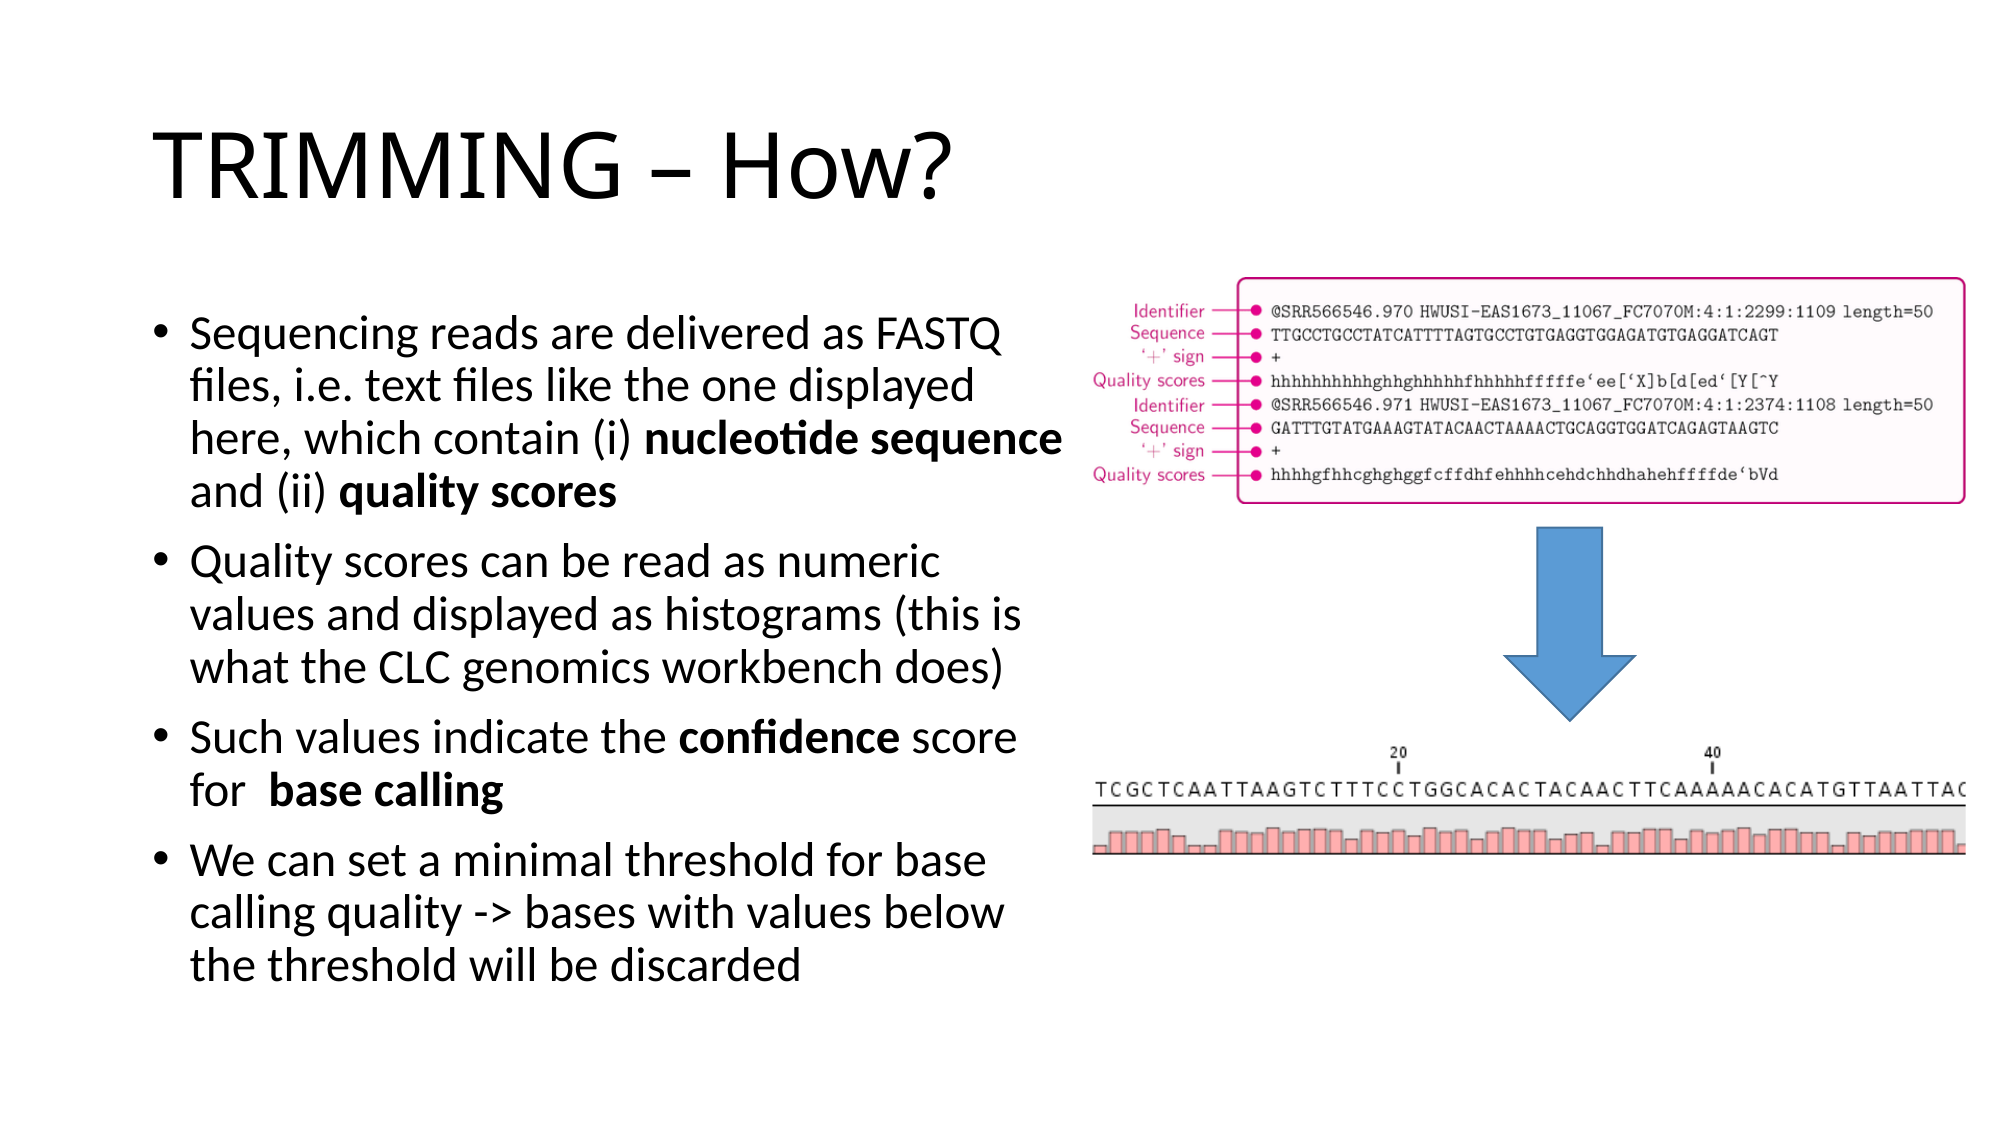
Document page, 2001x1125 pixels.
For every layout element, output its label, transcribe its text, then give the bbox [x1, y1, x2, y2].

picture [1080, 277, 1966, 504]
title TRIMMING – How? [137, 59, 1863, 278]
text_box [1502, 526, 1637, 723]
list Sequencing reads are delivered as FASTQ files, i.e. text files like the one displayed here, which contain (i) nucleotide sequence and (ii) quality scores Quality scores can be read as numeric values and displayed as histograms (this is what the CLC genomics workbench does) Such values indicate the confidence score for base calling We can set a minimal threshold for base calling quality -> bases with values below the threshold will be discarded [137, 299, 1081, 1014]
picture [1088, 734, 1966, 862]
